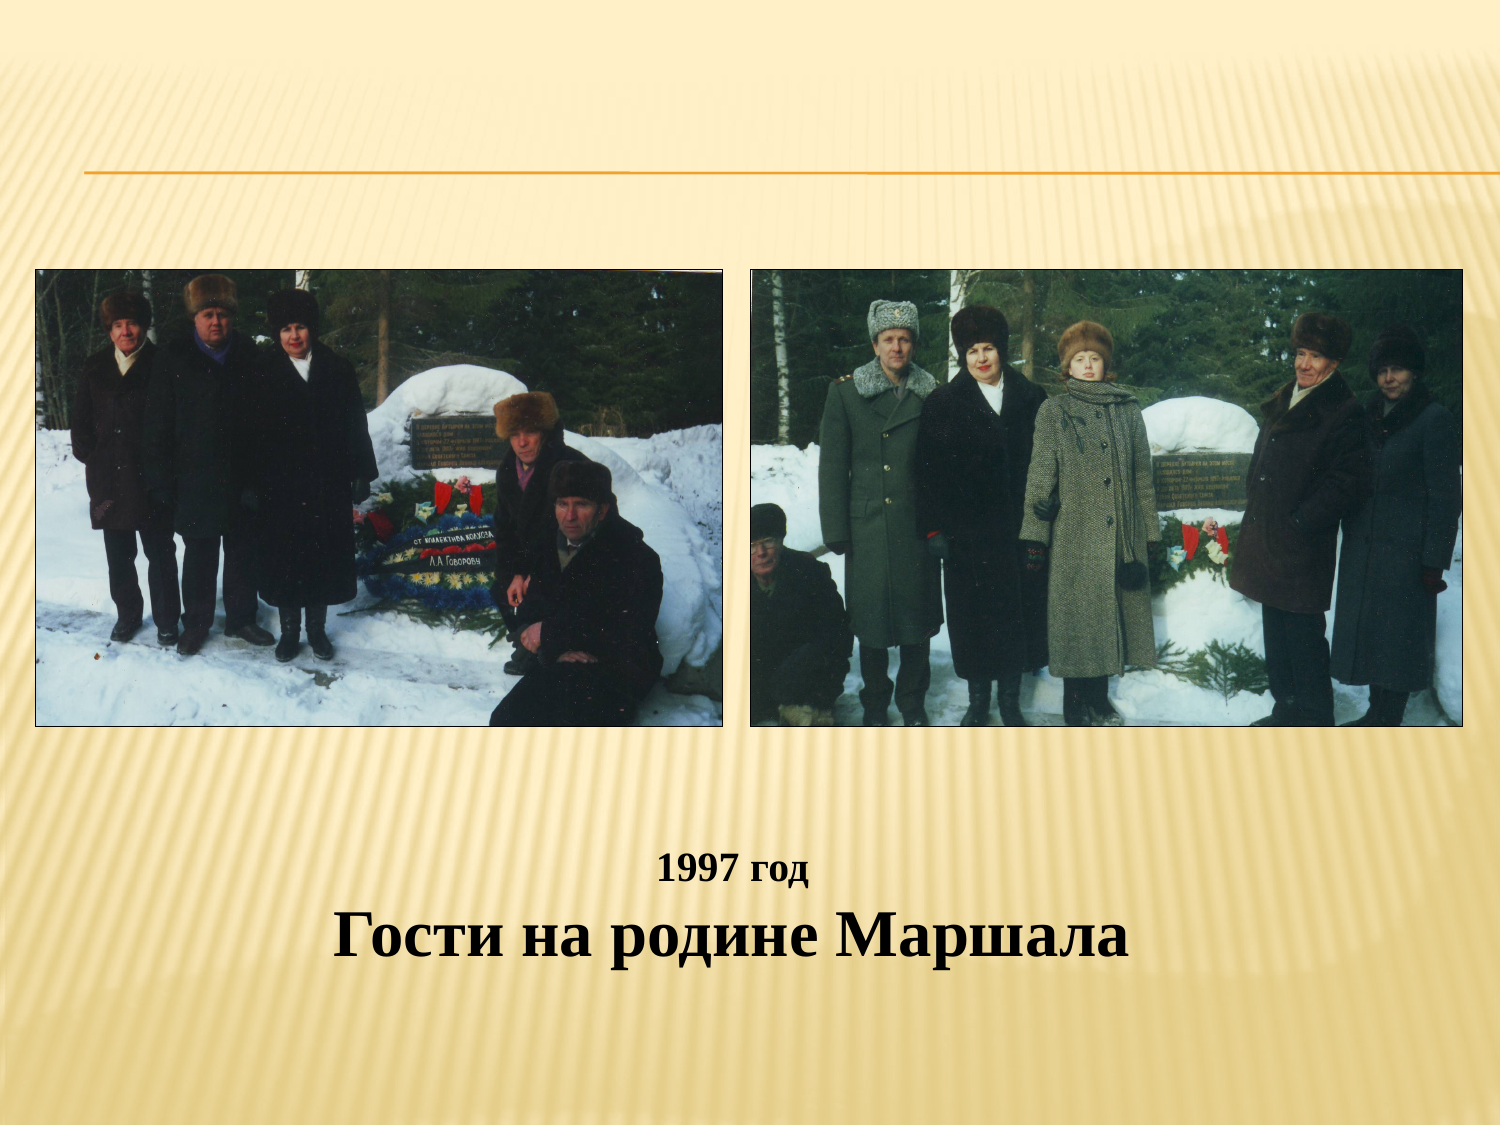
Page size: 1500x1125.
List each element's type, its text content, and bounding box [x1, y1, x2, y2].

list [34, 269, 723, 727]
text_box 1997 год Гости на родине Маршала [257, 832, 1207, 977]
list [749, 269, 1463, 727]
